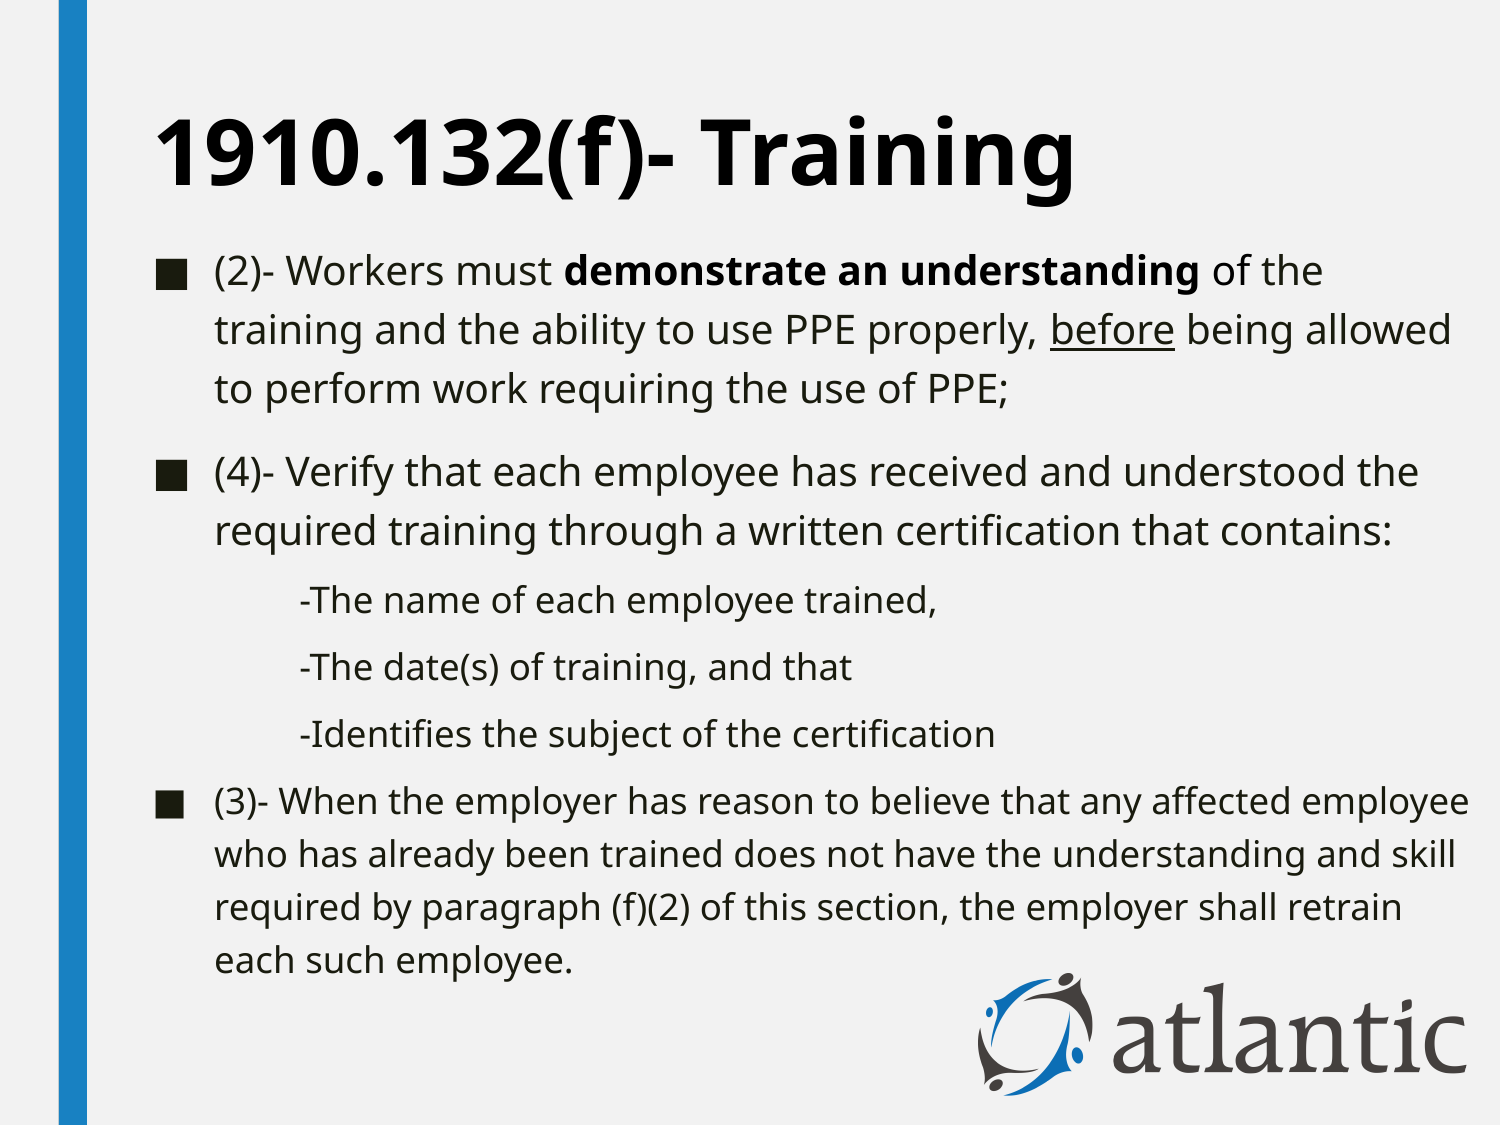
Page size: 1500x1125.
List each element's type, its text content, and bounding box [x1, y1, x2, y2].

picture [975, 991, 1475, 1113]
title 1910.132(f)- Training [137, 99, 1213, 225]
list (2)- Workers must demonstrate an understanding of the training and the ability to use PPE properly, before being allowed to perform work requiring the use of PPE; (4)- Verify that each employee has received and understood the required training through a written certification that contains: -The name of each employee trained, -The date(s) of training, and that -Identifies the subject of the certification (3)- When the employer has reason to believe that any affected employee who has already been trained does not have the understanding and skill required by paragraph (f)(2) of this section, the employer shall retrain each such employee. [137, 227, 1488, 991]
